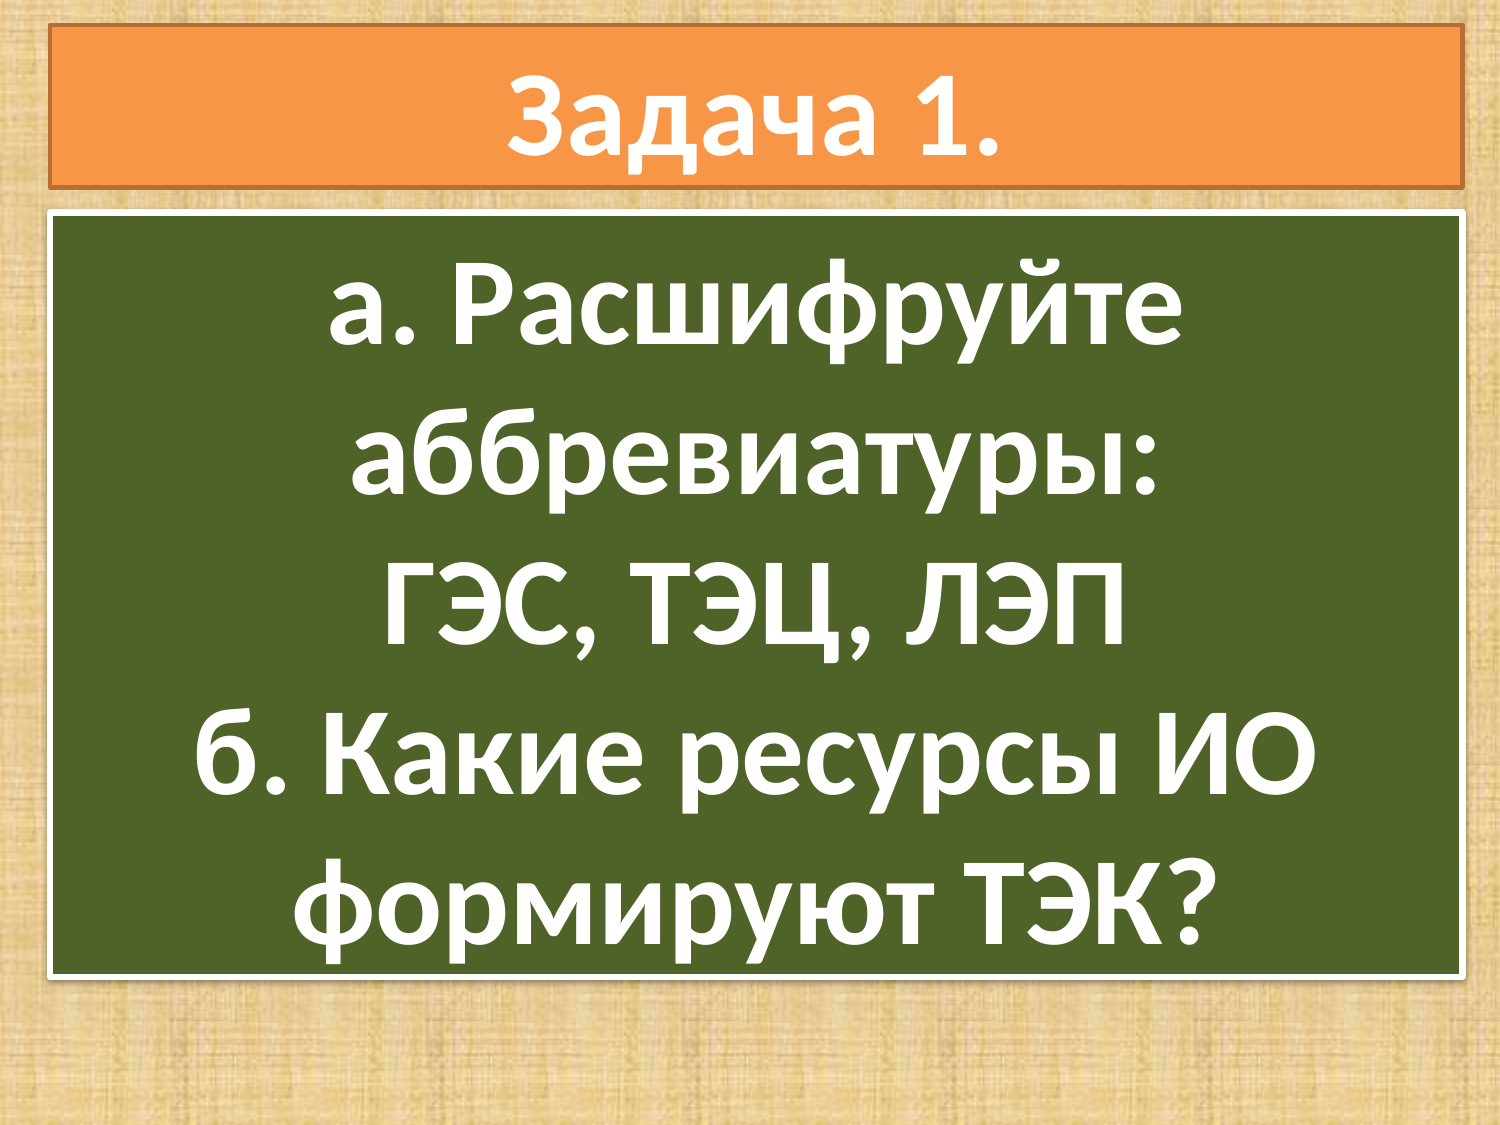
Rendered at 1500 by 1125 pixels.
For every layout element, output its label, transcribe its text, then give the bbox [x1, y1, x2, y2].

picture [0, 0, 1500, 1125]
text_box а. Расшифруйте аббревиатуры: ГЭС, ТЭЦ, ЛЭП б. Какие ресурсы ИО формируют ТЭК? [47, 209, 1466, 980]
title Задача 1. [48, 23, 1465, 190]
